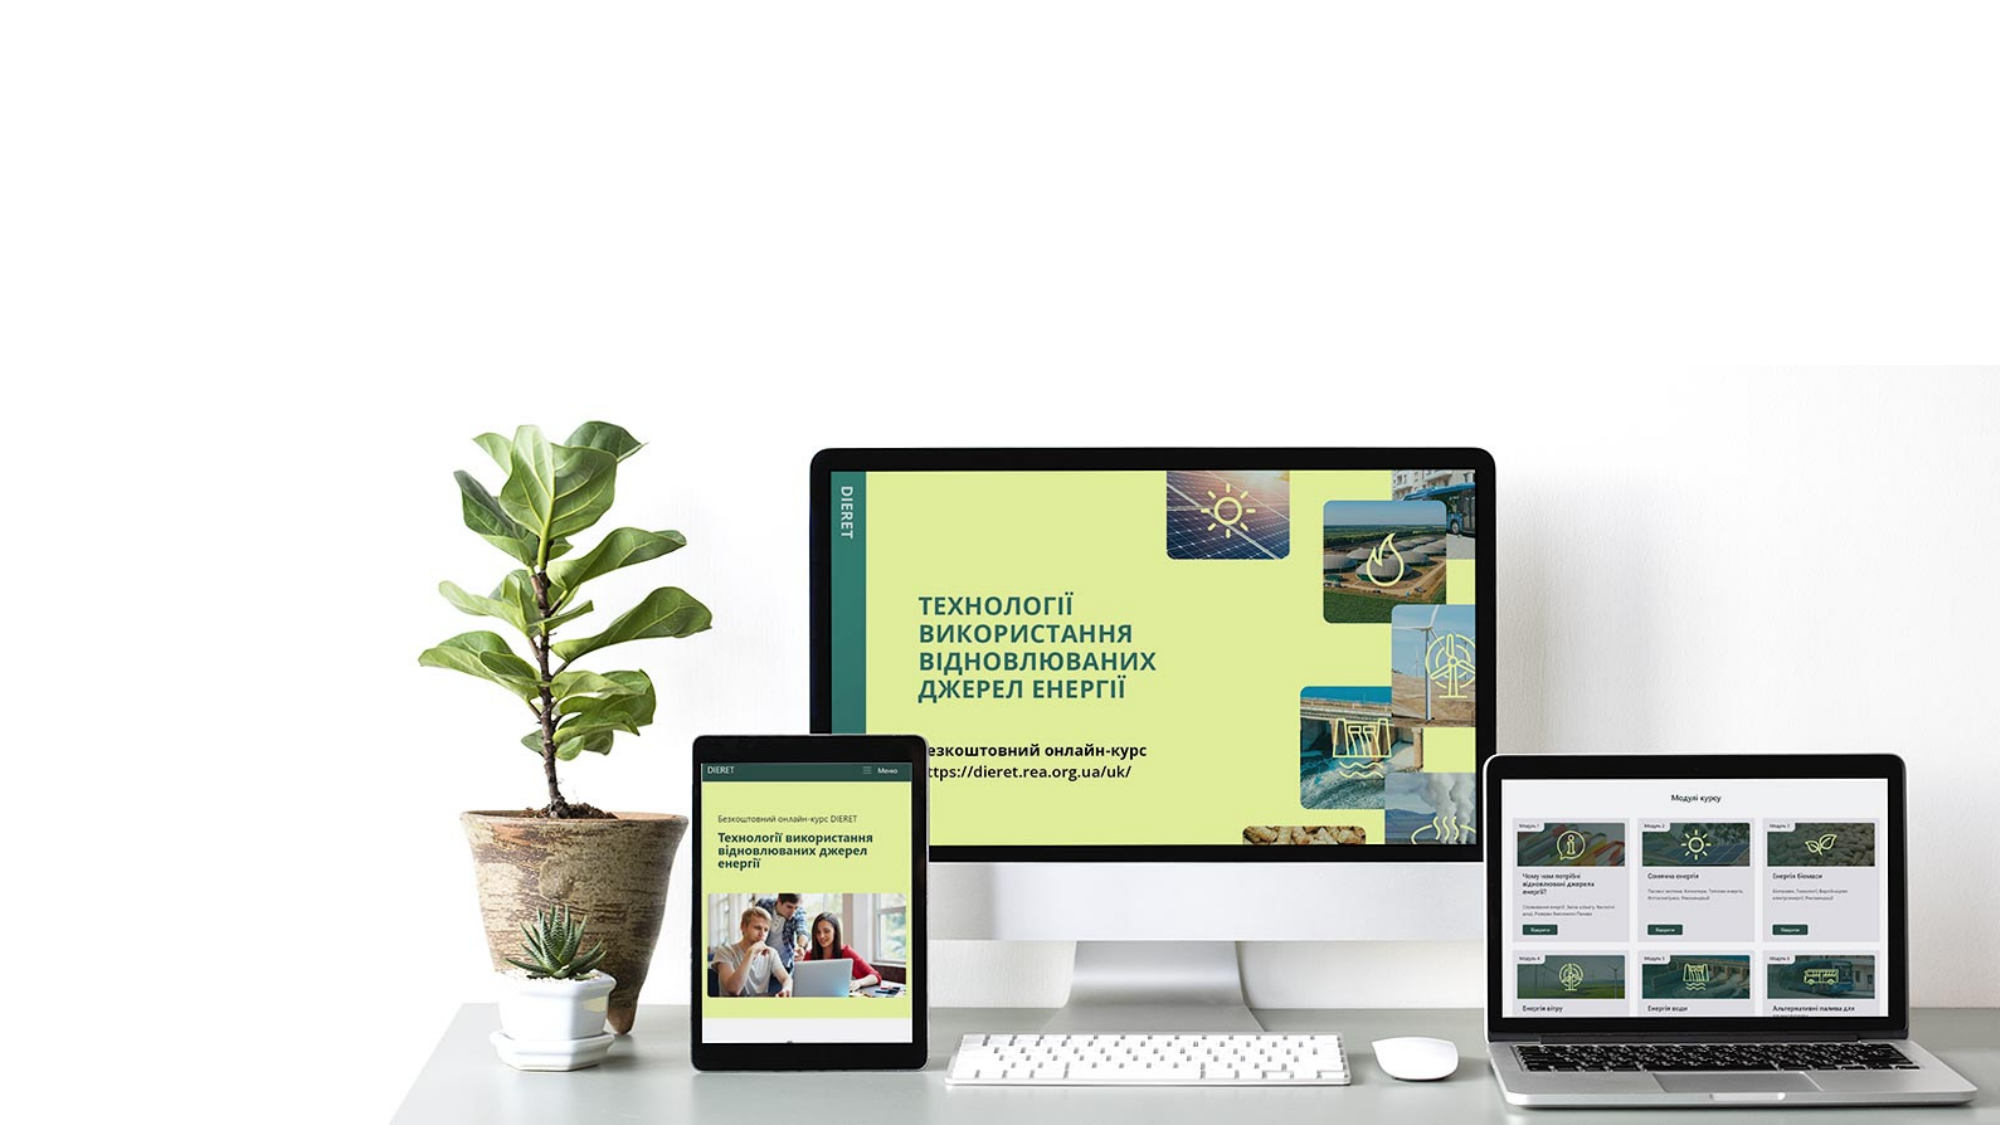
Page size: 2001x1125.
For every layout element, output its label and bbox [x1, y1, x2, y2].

picture [389, 364, 2000, 1125]
